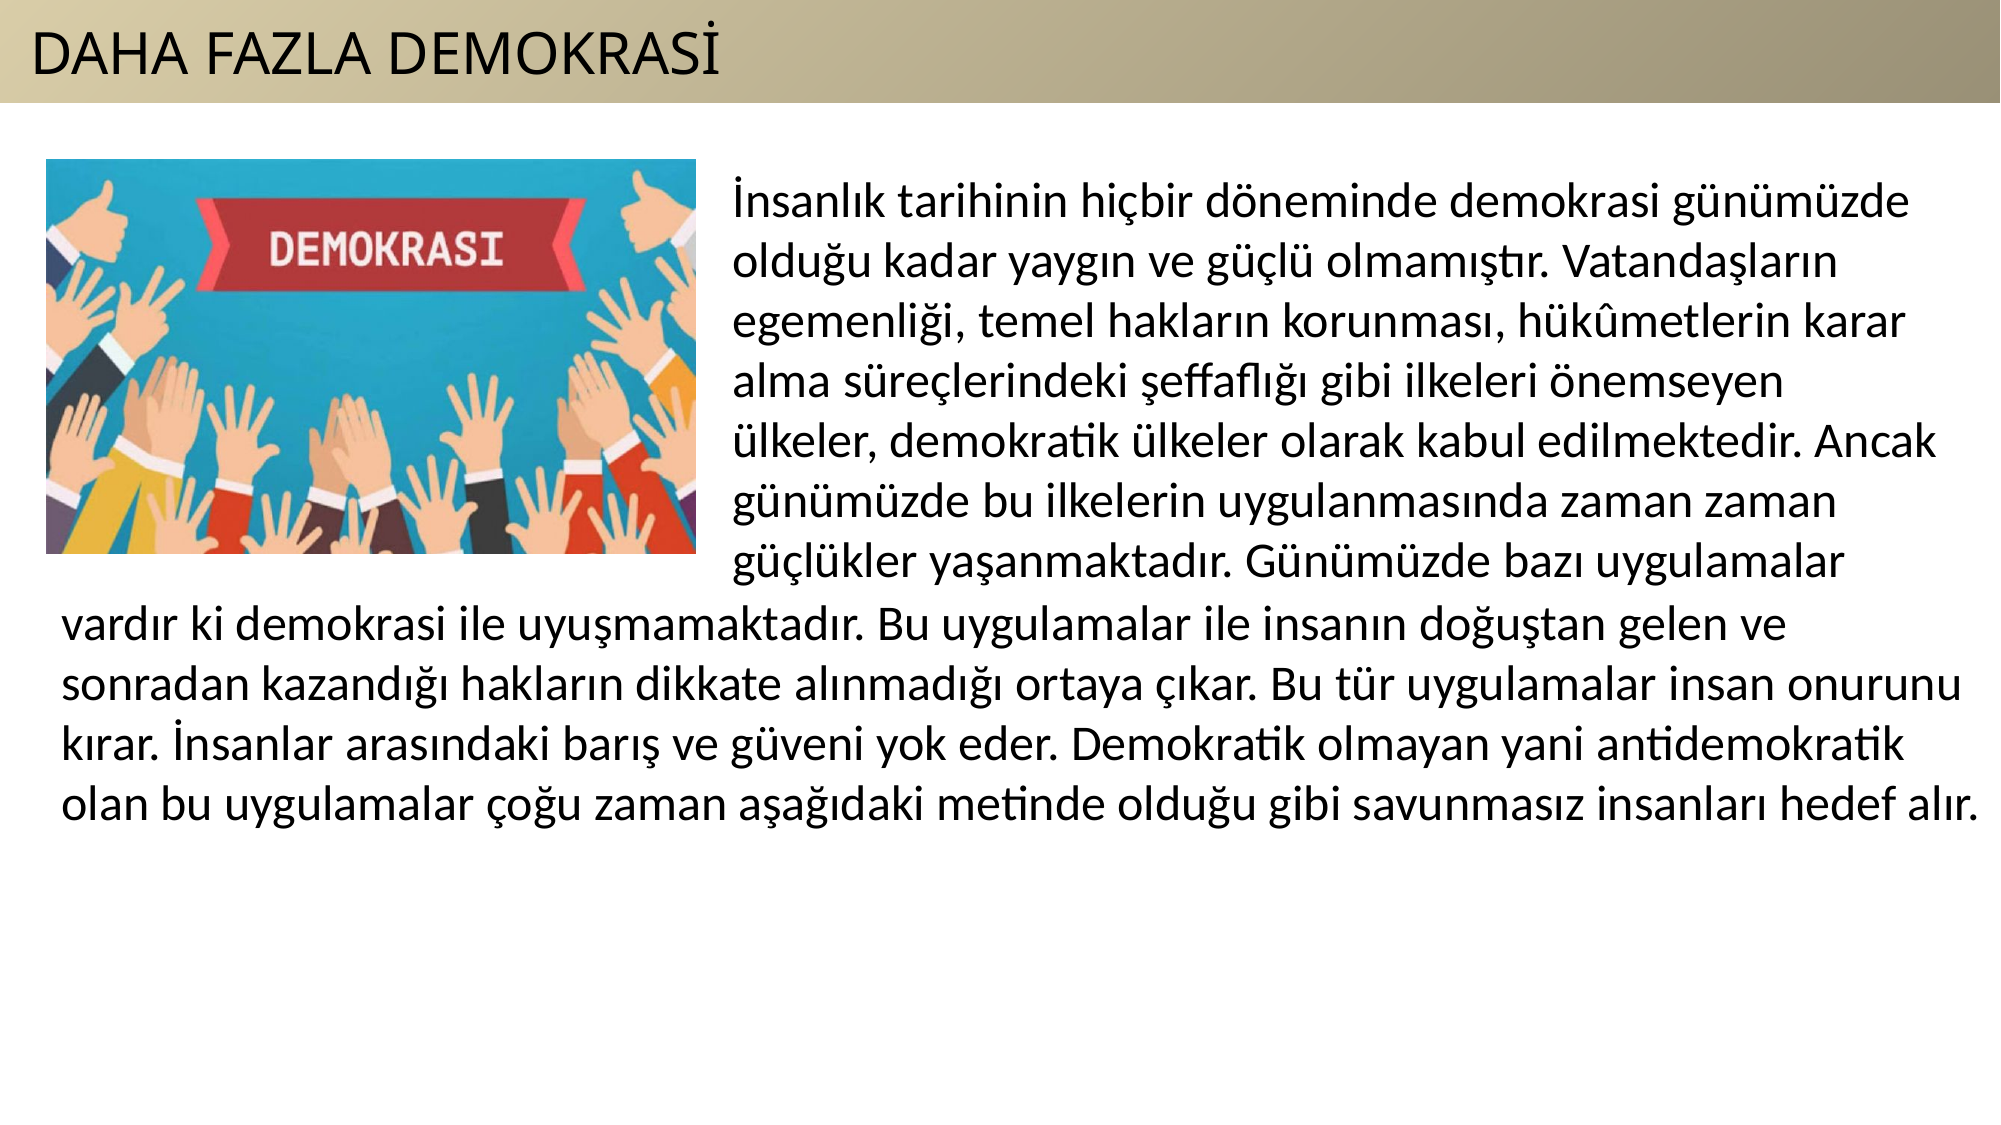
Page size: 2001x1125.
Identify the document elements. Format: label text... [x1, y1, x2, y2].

text_box vardır ki demokrasi ile uyuşmamaktadır. Bu uygulamalar ile insanın doğuştan gelen ve sonradan kazandığı hakların dikkate alınmadığı ortaya çıkar. Bu tür uygulamalar insan onurunu kırar. İnsanlar arasındaki barış ve güveni yok eder. Demokratik olmayan yani antidemokratik olan bu uygulamalar çoğu zaman aşağıdaki metinde olduğu gibi savunmasız insanları hedef alır. [46, 583, 2000, 839]
text_box İnsanlık tarihinin hiçbir döneminde demokrasi günümüzde olduğu kadar yaygın ve güçlü olmamıştır. Vatandaşların egemenliği, temel hakların korunması, hükûmetlerin karar alma süreçlerindeki şeffaflığı gibi ilkeleri önemseyen ülkeler, demokratik ülkeler olarak kabul edilmektedir. Ancak günümüzde bu ilkelerin uygulanmasında zaman zaman güçlükler yaşanmaktadır. Günümüzde bazı uygulamalar [717, 159, 1954, 583]
picture [46, 159, 696, 554]
text_box DAHA FAZLA DEMOKRASİ [0, 0, 2000, 103]
